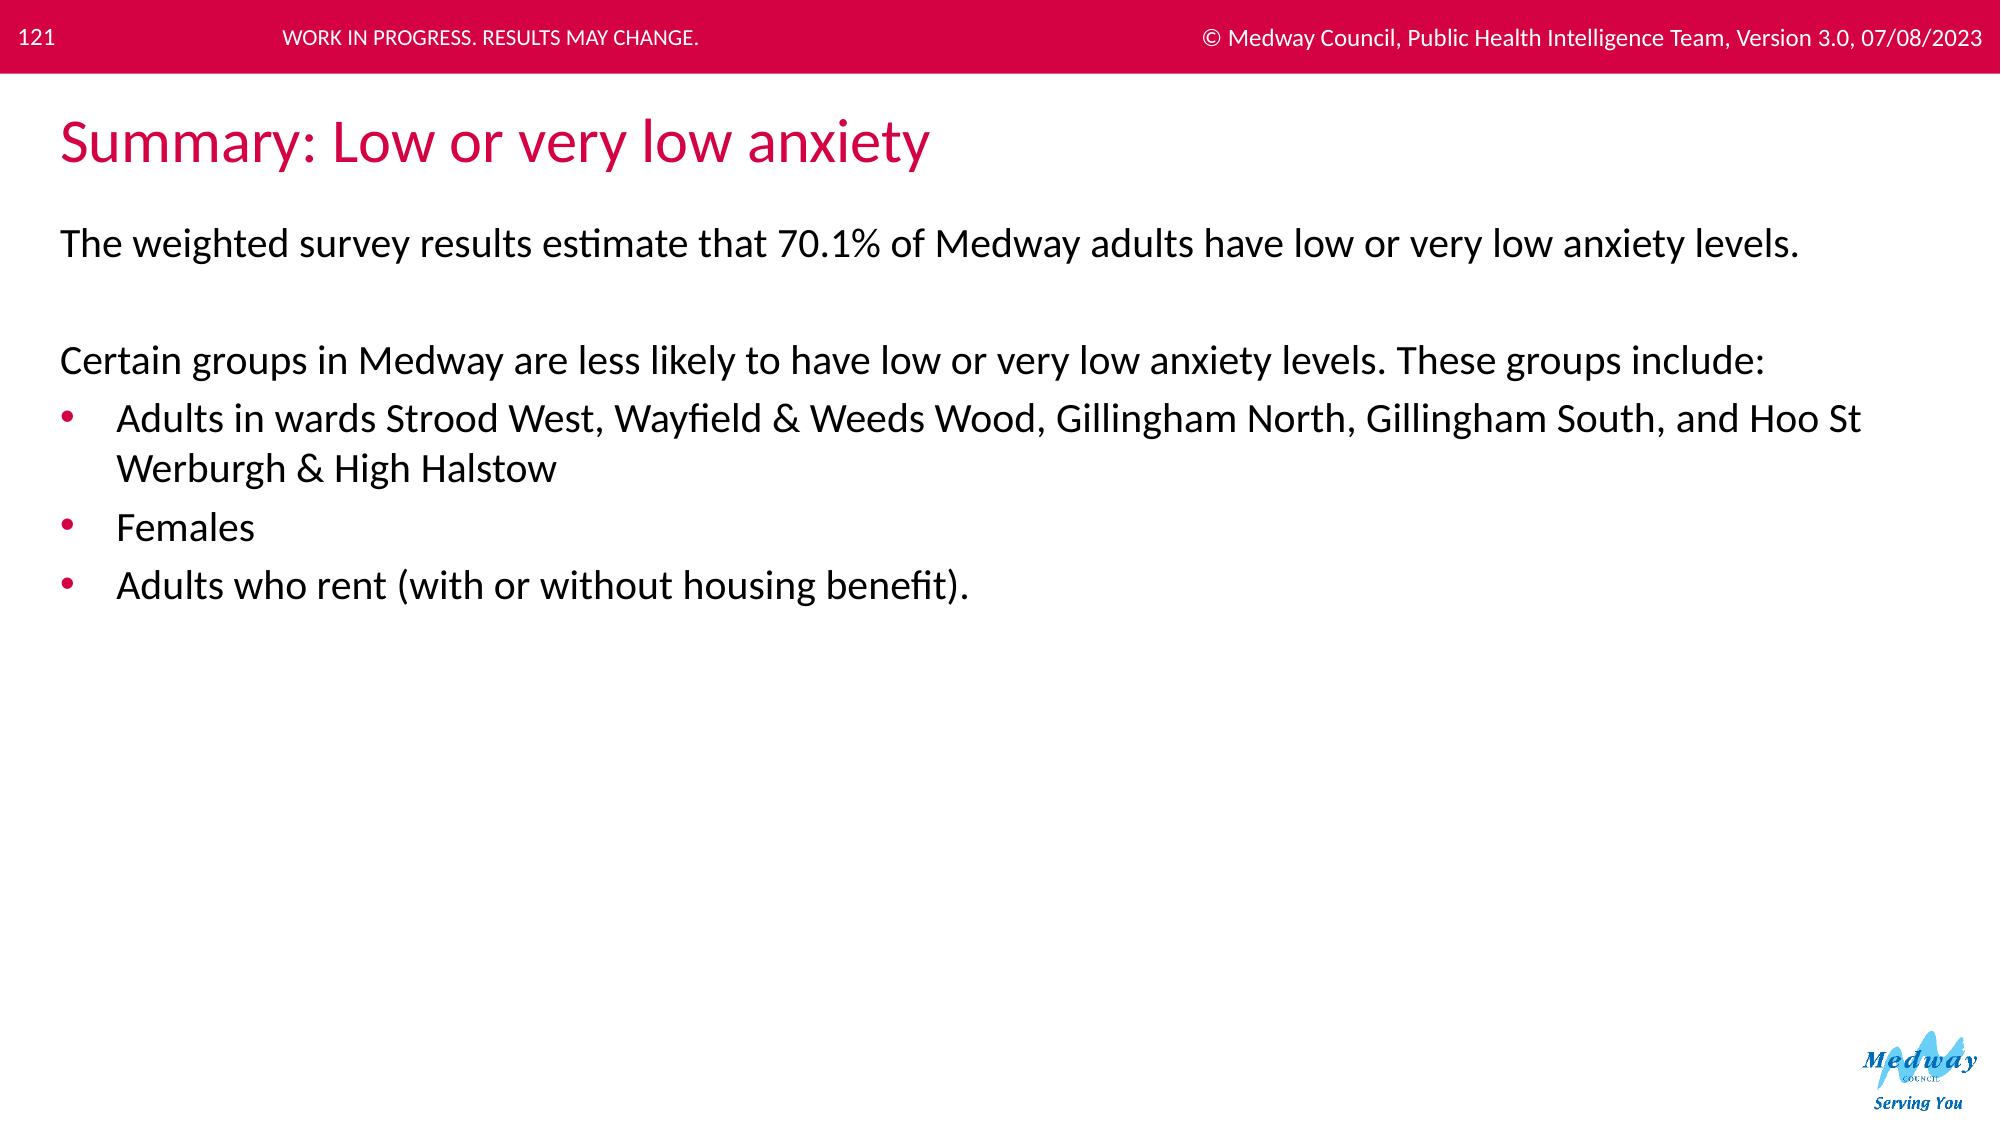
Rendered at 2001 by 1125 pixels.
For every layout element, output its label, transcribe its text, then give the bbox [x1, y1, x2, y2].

picture [1862, 1031, 1977, 1111]
list The weighted survey results estimate that 70.1% of Medway adults have low or very low anxiety levels. Certain groups in Medway are less likely to have low or very low anxiety levels. These groups include: Adults in wards Strood West, Wayfield & Weeds Wood, Gillingham North, Gillingham South, and Hoo St Werburgh & High Halstow Females Adults who rent (with or without housing benefit). [45, 208, 1955, 1024]
title Summary: Low or very low anxiety [45, 83, 1955, 191]
slide_number 121 [2, 5, 239, 66]
list © Medway Council, Public Health Intelligence Team, Version 3.0, 07/08/2023 [881, 2, 2000, 72]
